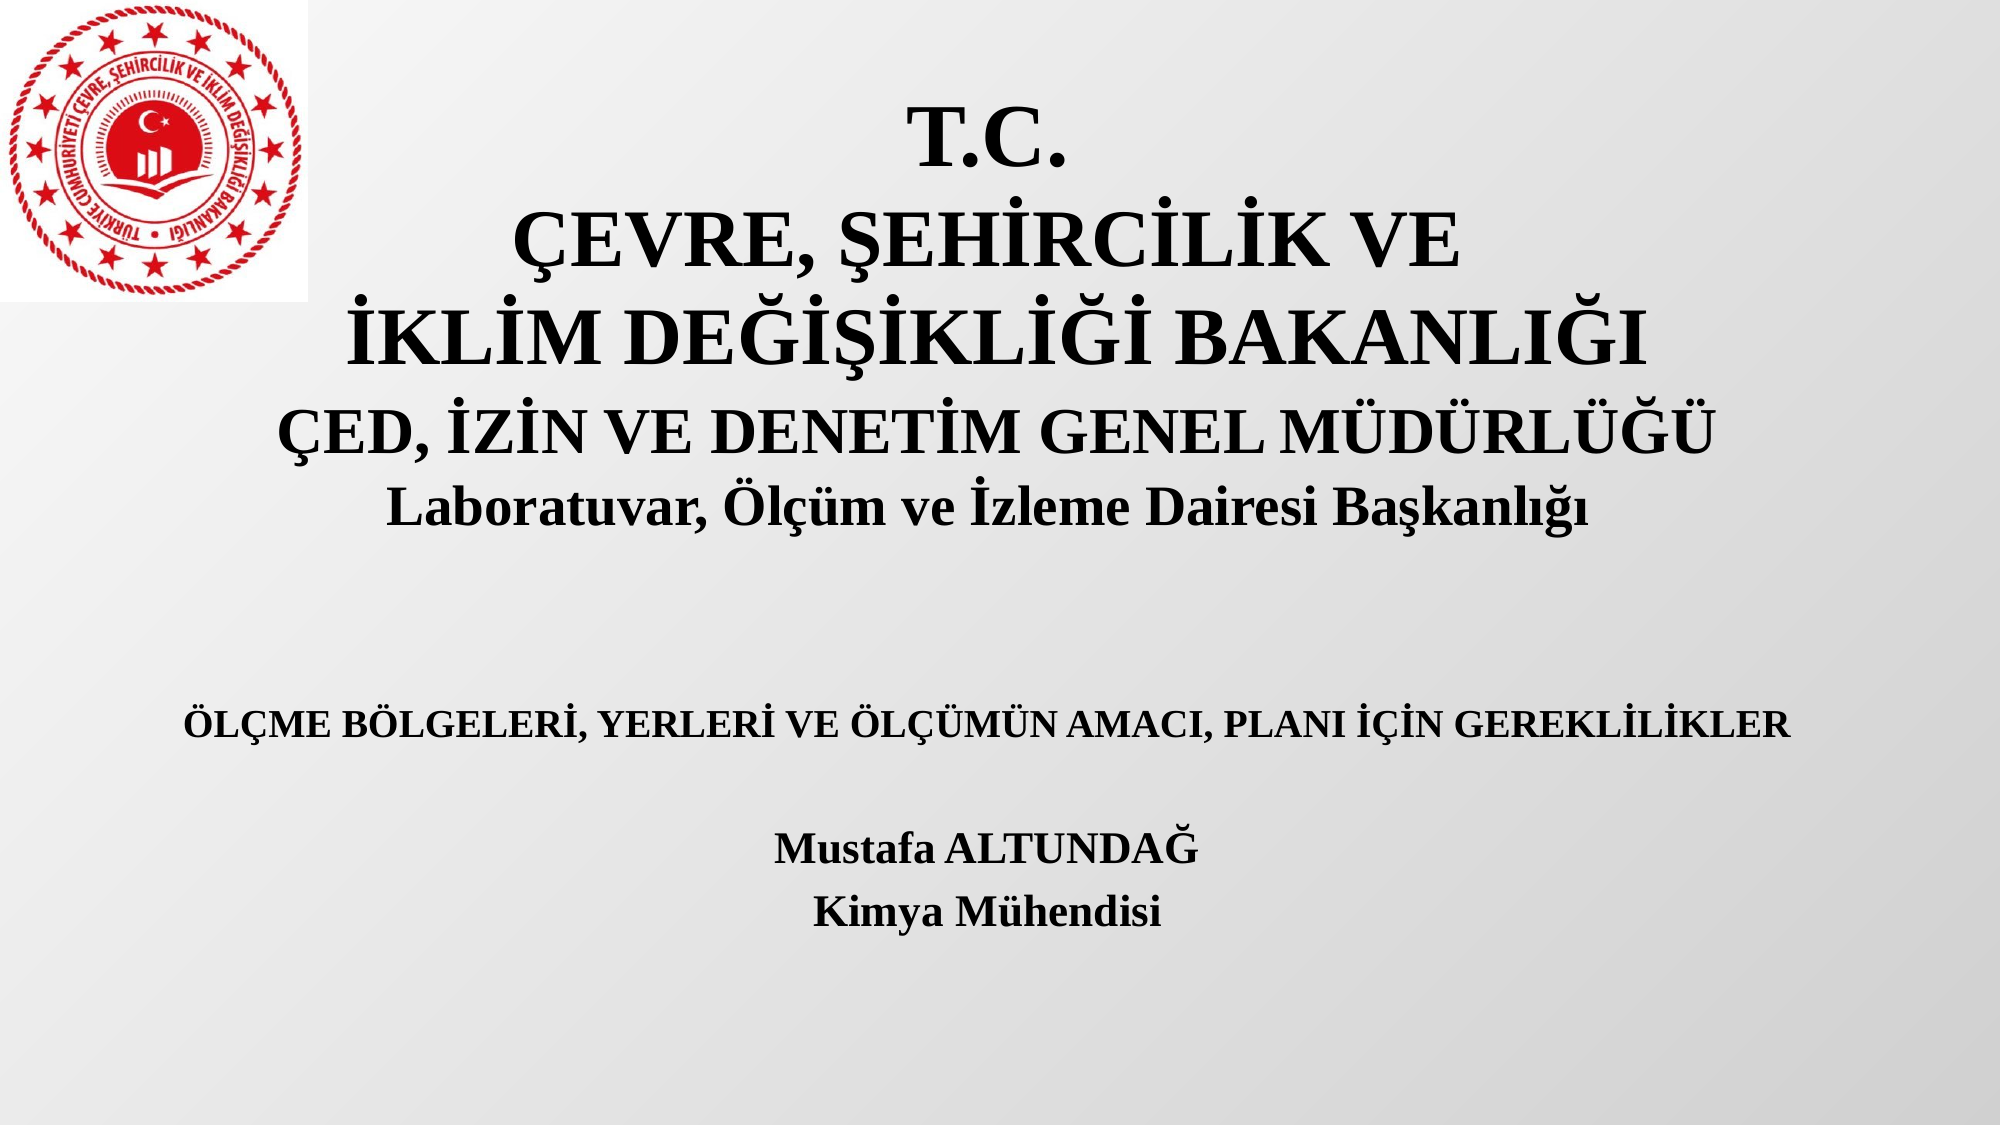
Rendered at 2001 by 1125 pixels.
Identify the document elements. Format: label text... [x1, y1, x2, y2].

picture [0, 0, 311, 302]
subtitle ÖLÇME BÖLGELERİ, YERLERİ VE ÖLÇÜMÜN AMACI, PLANI İÇİN GEREKLİLİKLER Mustafa ALTUNDAĞ Kimya Mühendisi [166, 690, 1809, 963]
title T.C. ÇEVRE, ŞEHİRCİLİK VE İKLİM DEĞİŞİKLİĞİ BAKANLIĞI ÇED, İZİN VE DENETİM GENEL MÜDÜRLÜĞÜ Laboratuvar, Ölçüm ve İzleme Dairesi Başkanlığı [213, 69, 1763, 634]
